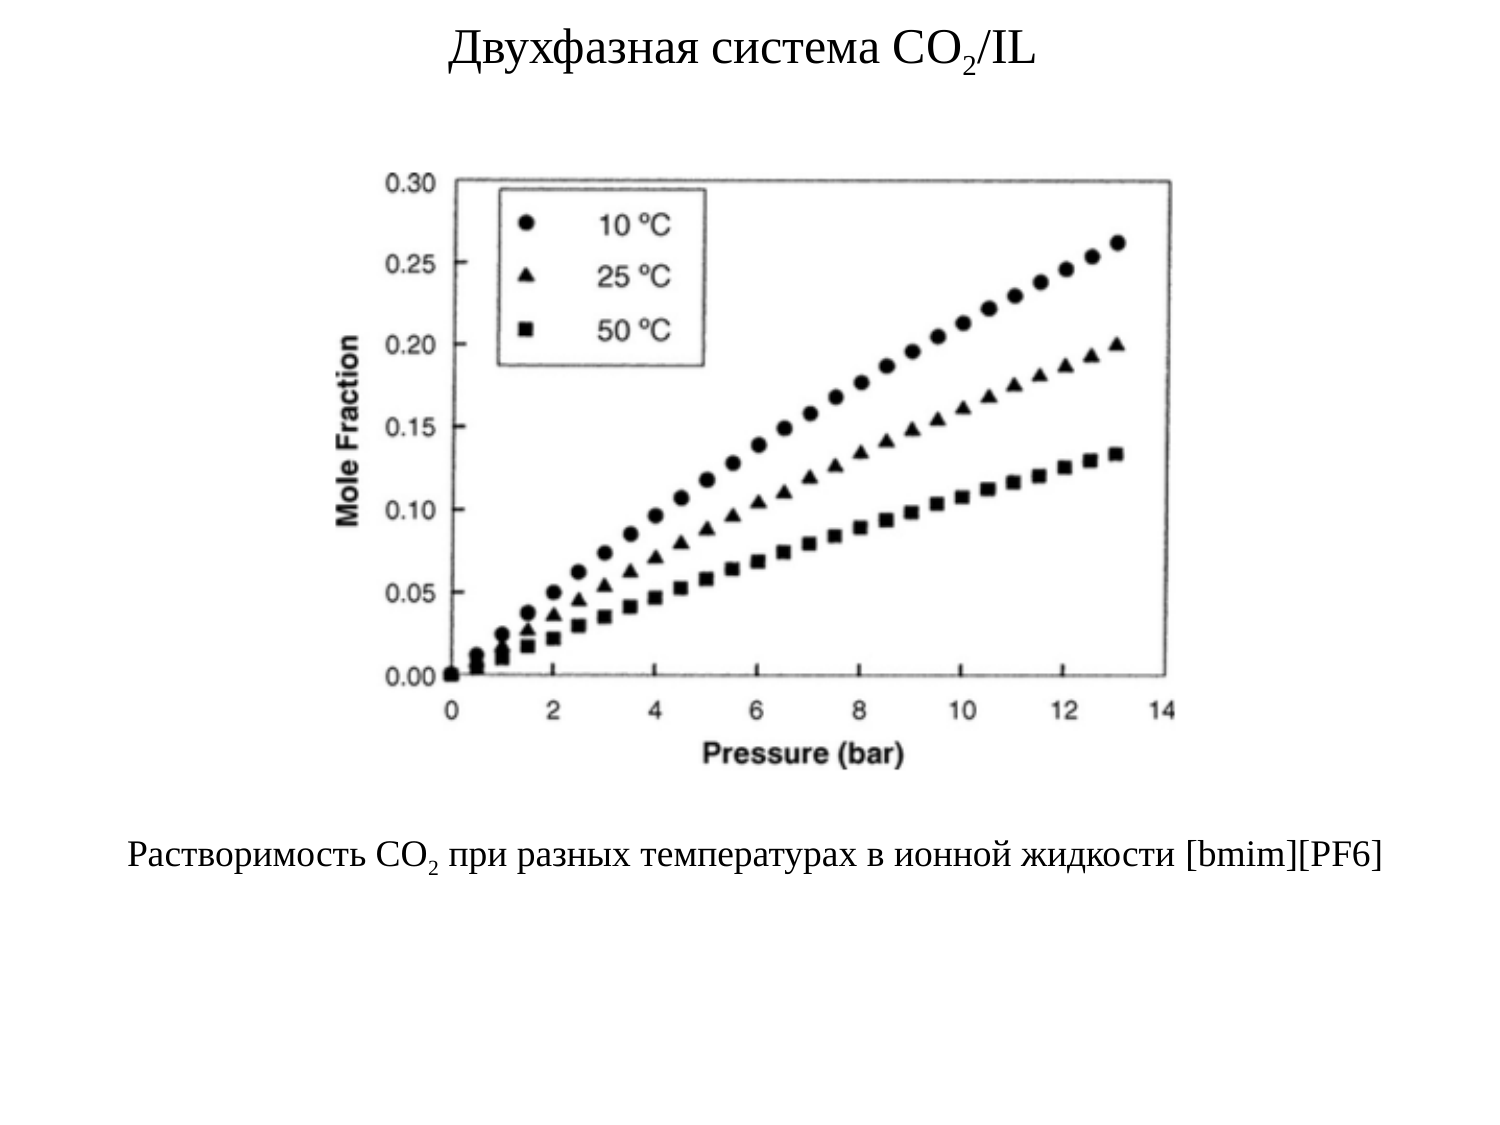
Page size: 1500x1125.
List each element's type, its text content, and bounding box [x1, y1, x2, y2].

text_box Растворимость СО2 при разных температурах в ионной жидкости [bmim][PF6] [112, 821, 1453, 932]
text_box Двухфазная система СО2/IL [0, 5, 1500, 149]
picture [307, 142, 1221, 791]
